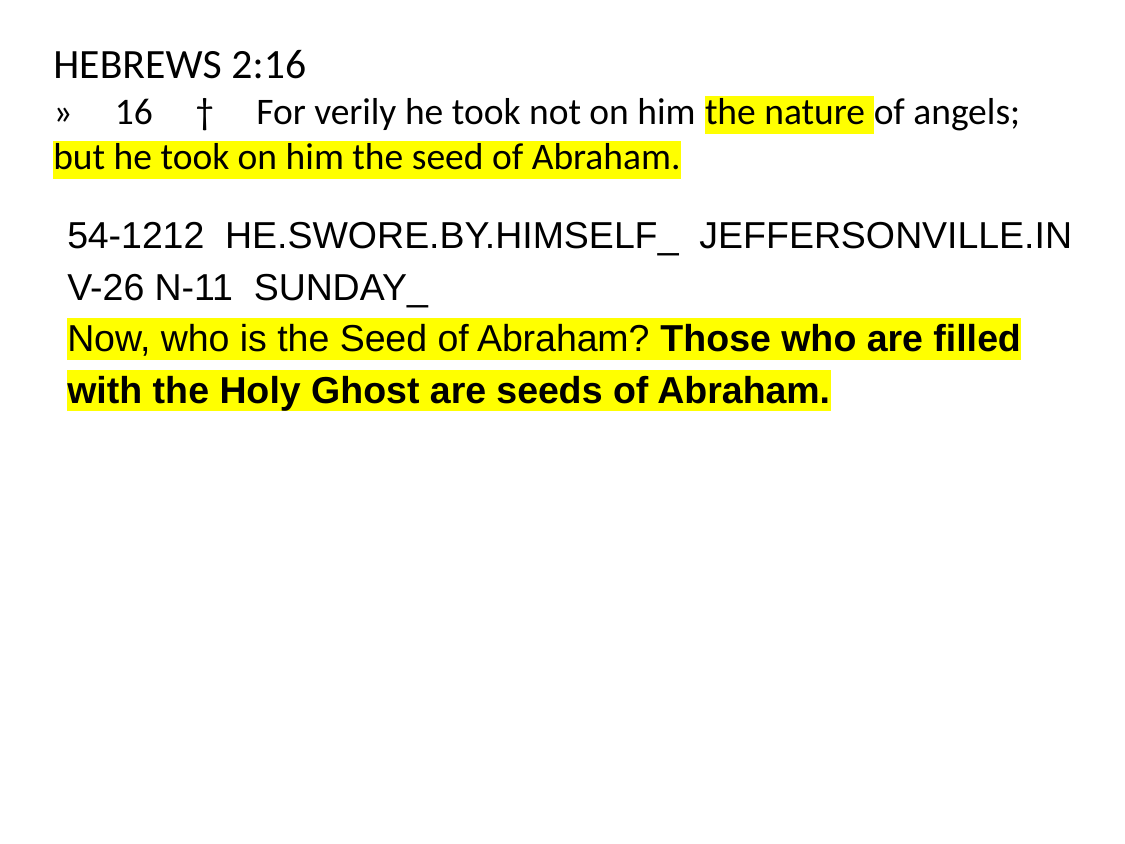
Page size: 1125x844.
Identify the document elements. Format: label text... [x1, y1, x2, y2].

title HEBREWS 2:16 » 16 † For verily he took not on him the nature of angels; but he took on him the seed of Abraham. [38, 21, 1087, 167]
list 54-1212 HE.SWORE.BY.HIMSELF_ JEFFERSONVILLE.IN V-26 N-11 SUNDAY_ Now, who is the Seed of Abraham? Those who are filled with the Holy Ghost are seeds of Abraham. [38, 189, 1103, 814]
